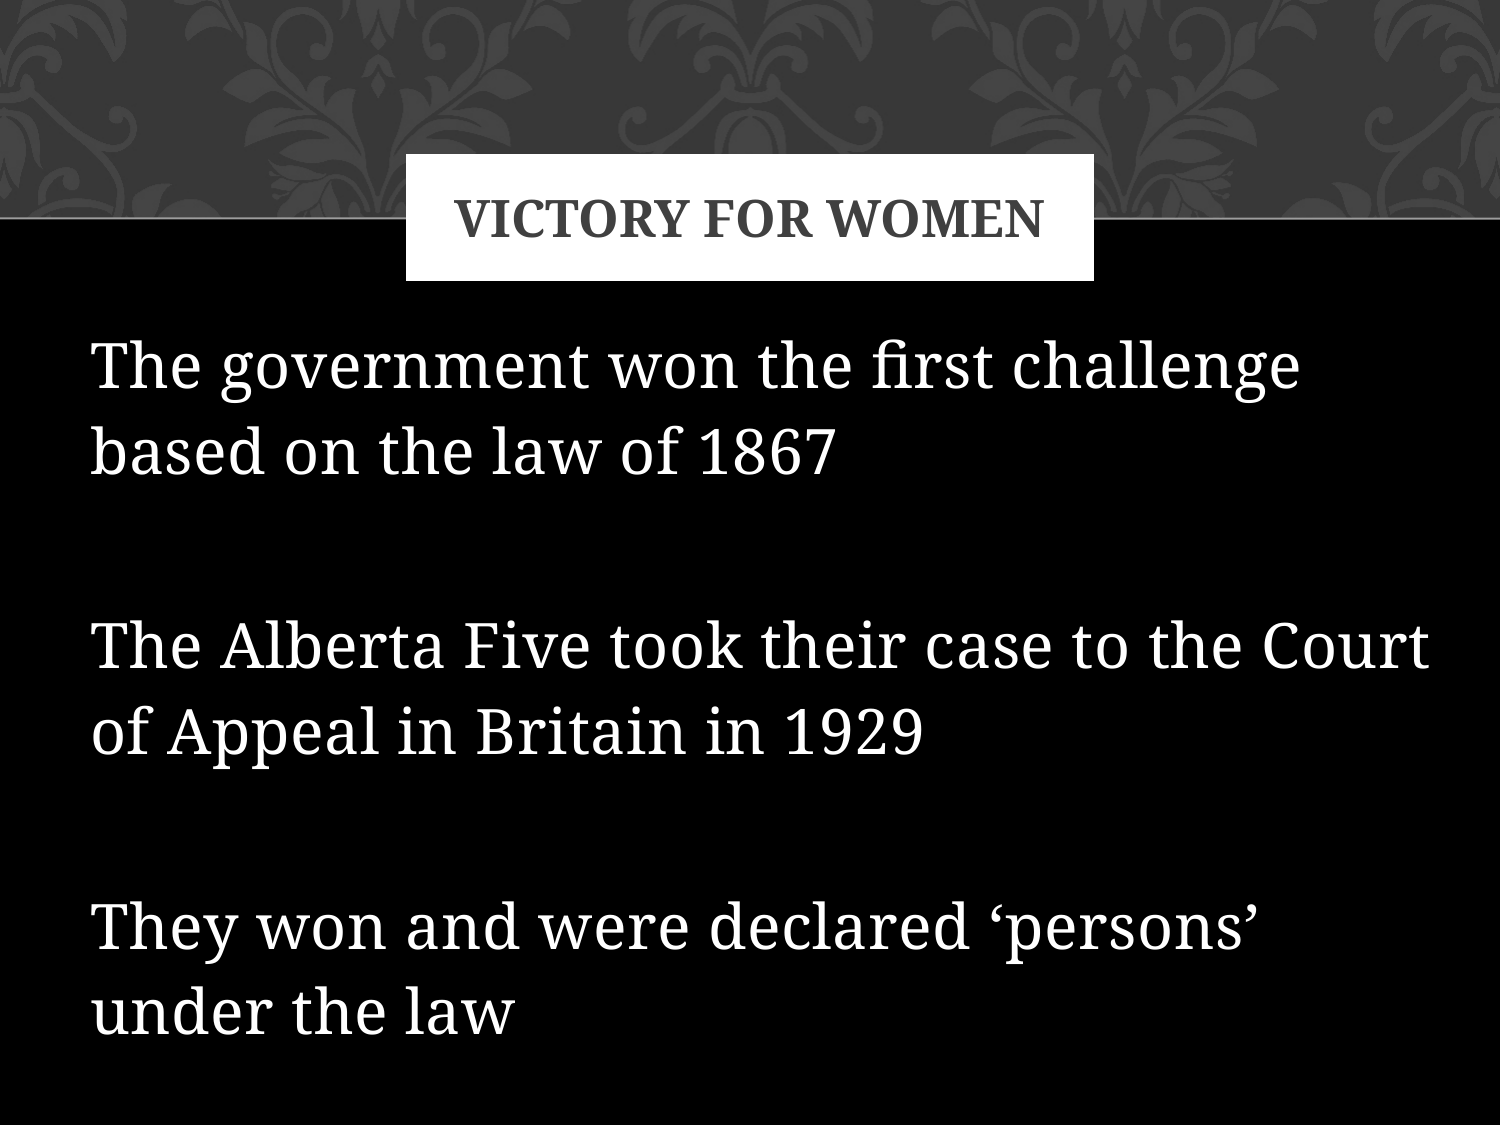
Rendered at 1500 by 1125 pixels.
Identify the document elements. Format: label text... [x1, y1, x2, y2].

title Victory for Women [406, 154, 1094, 281]
list The government won the first challenge based on the law of 1867 The Alberta Five took their case to the Court of Appeal in Britain in 1929 They won and were declared ‘persons’ under the law [75, 314, 1471, 1062]
